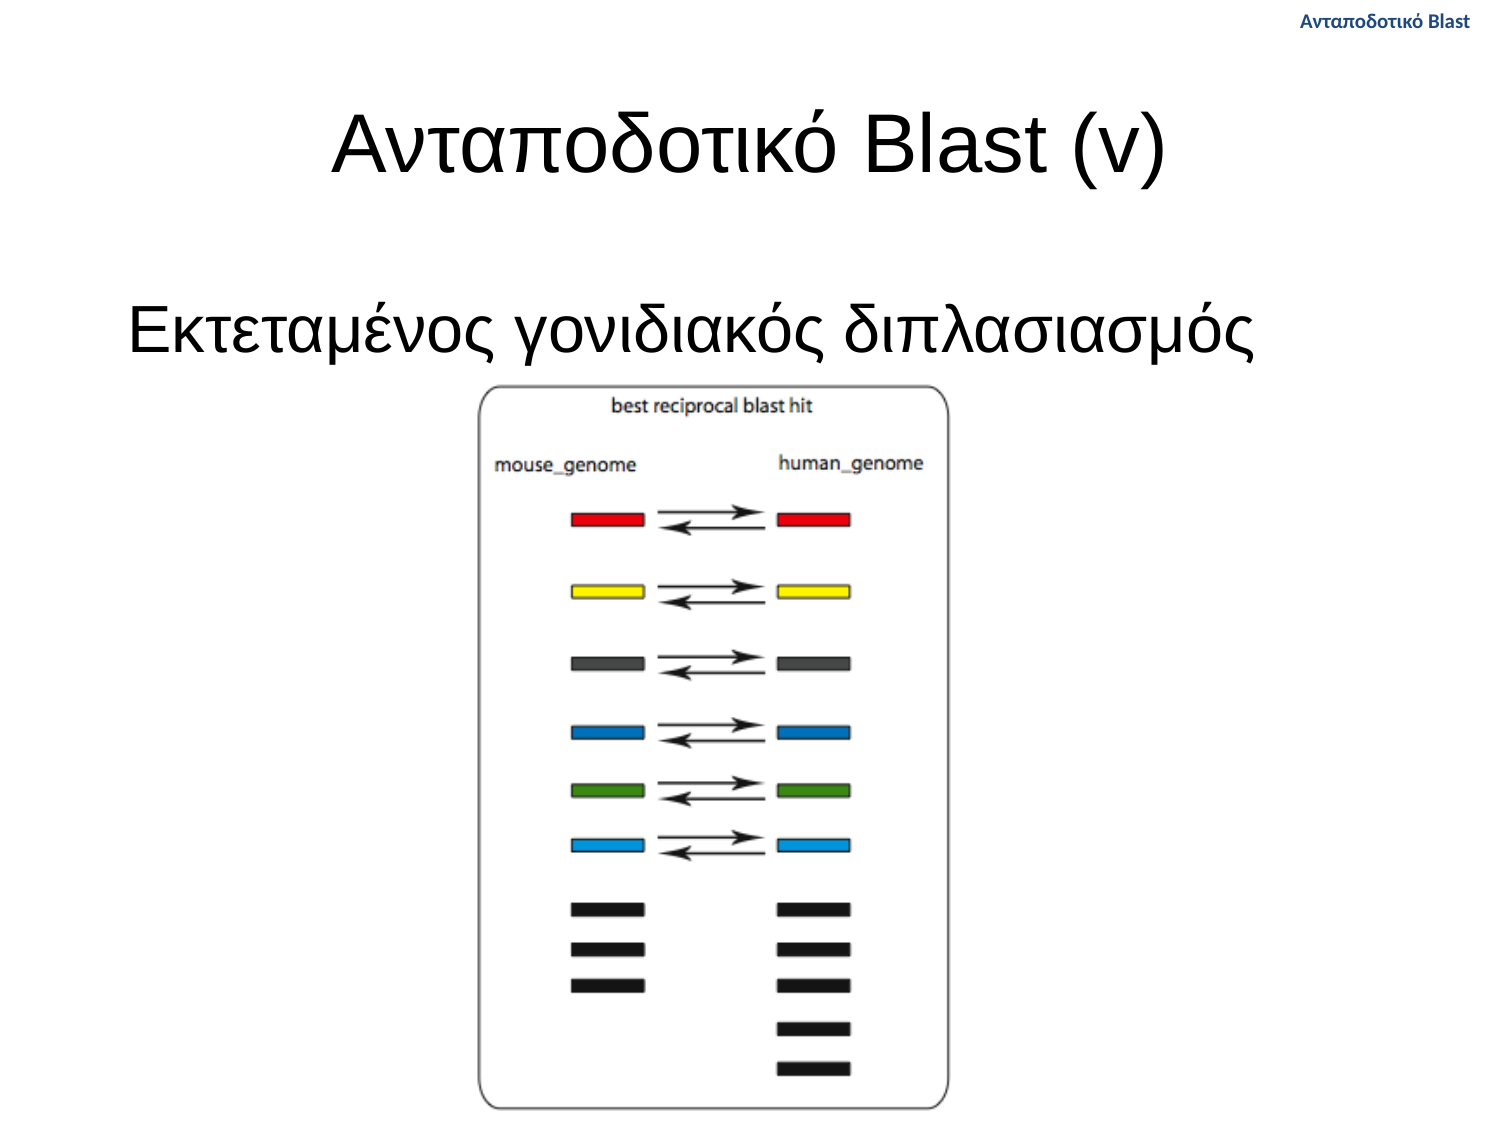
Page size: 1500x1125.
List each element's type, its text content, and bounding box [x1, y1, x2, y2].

title Ανταποδοτικό Blast (v) [75, 45, 1425, 233]
picture [462, 374, 962, 1125]
text_box Ανταποδοτικό Blast [1285, 0, 1486, 40]
list Εκτεταμένος γονιδιακός διπλασιασμός [112, 287, 1388, 375]
